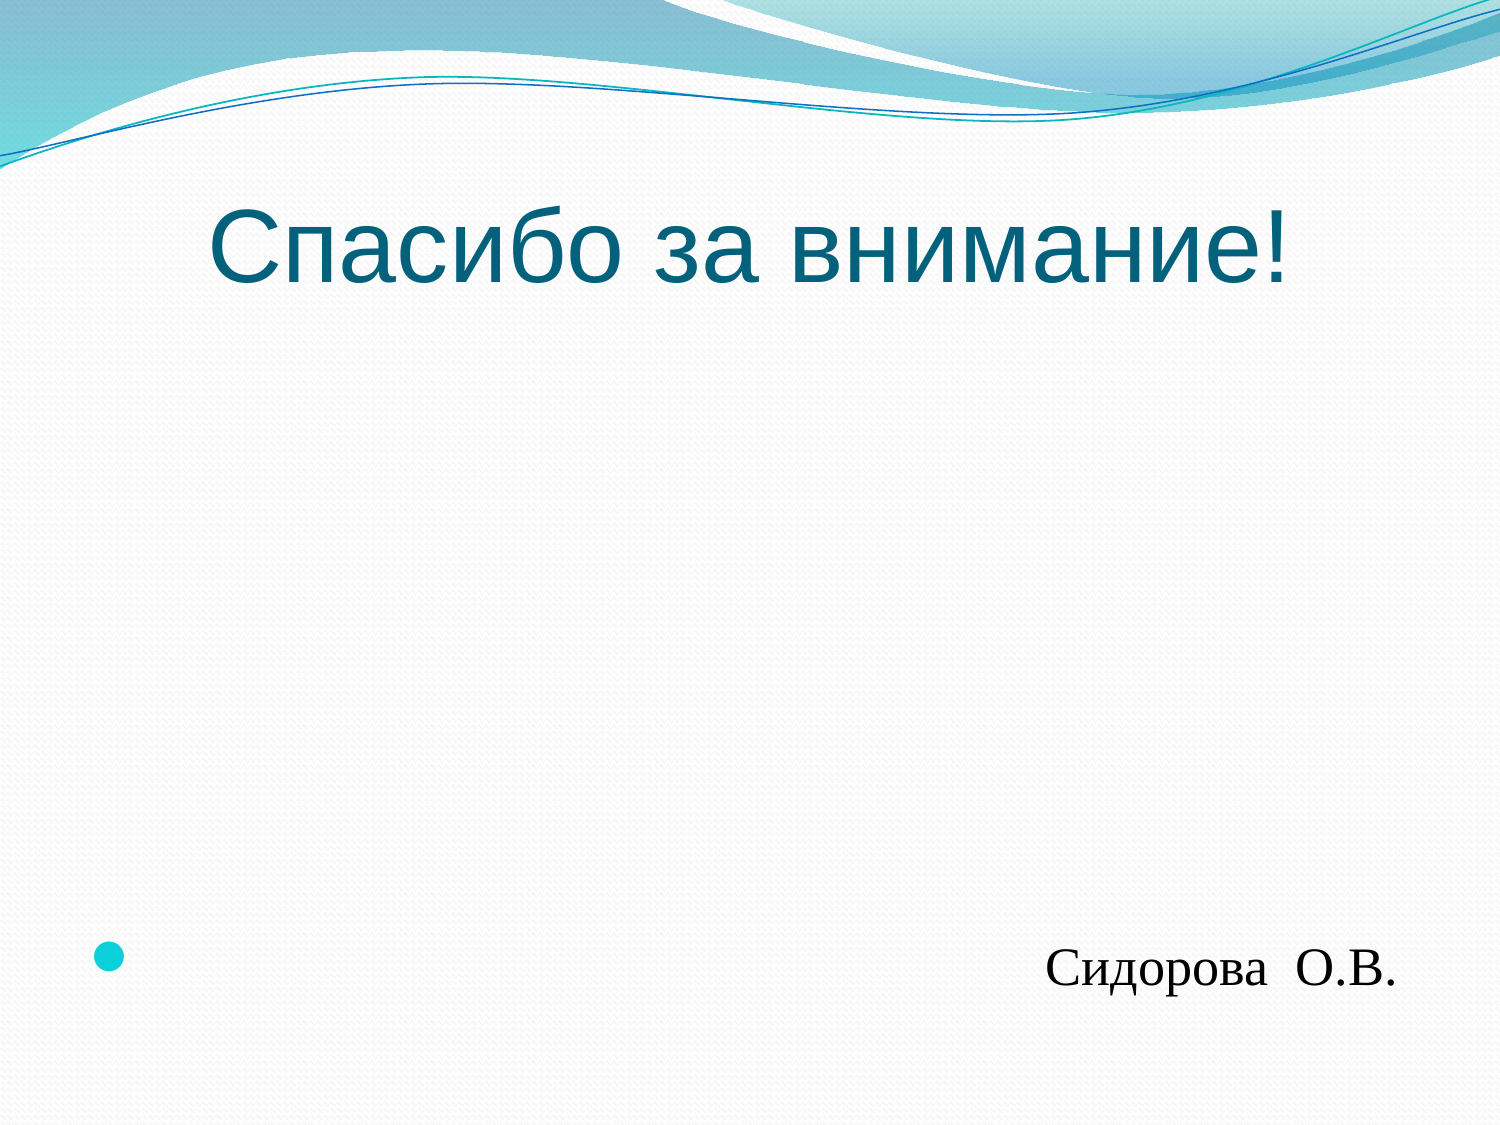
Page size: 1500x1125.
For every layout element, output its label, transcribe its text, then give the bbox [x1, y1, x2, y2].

title Спасибо за внимание! [75, 115, 1425, 303]
list Сидорова О.В. [75, 317, 1425, 1038]
